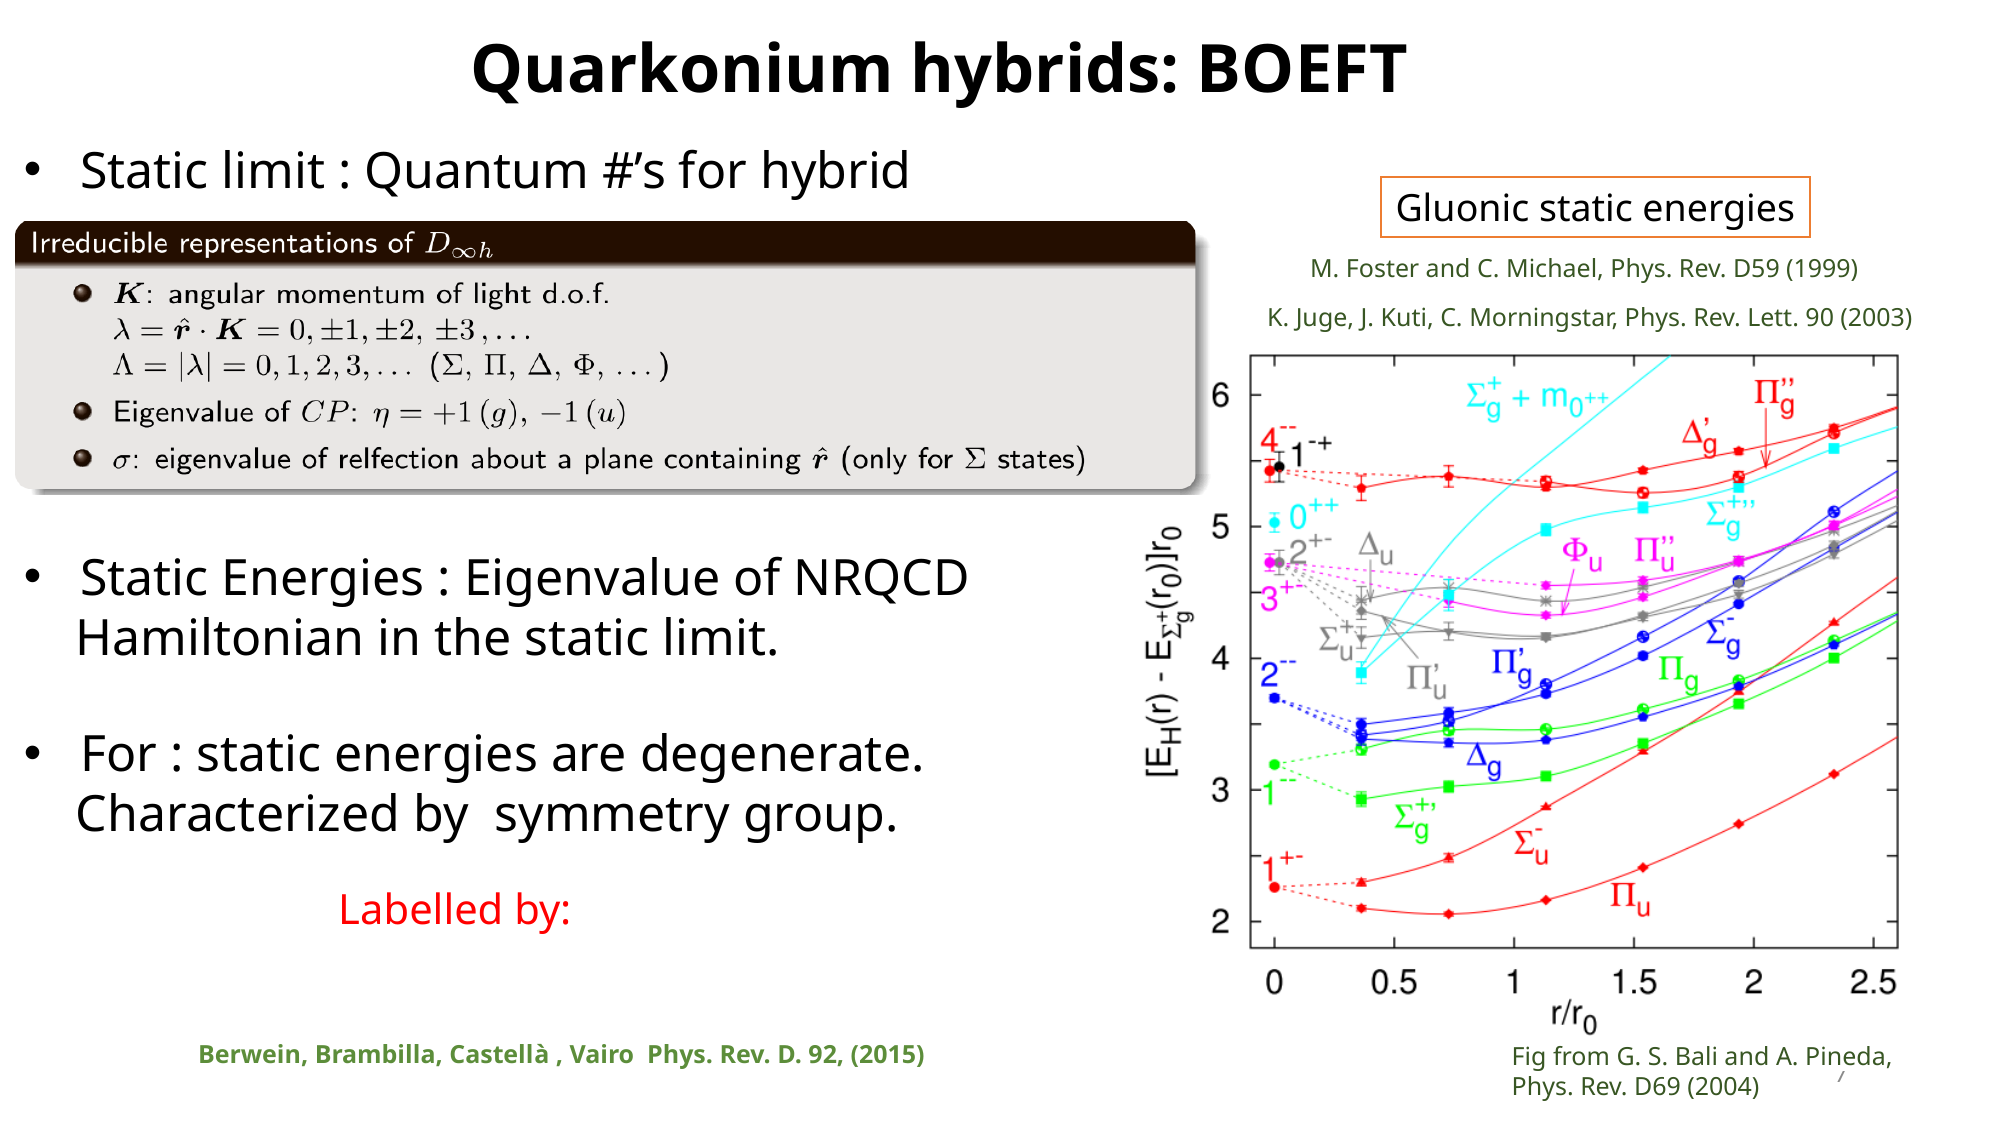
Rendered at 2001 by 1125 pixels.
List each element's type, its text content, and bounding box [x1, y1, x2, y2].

text_box Quarkonium hybrids: BOEFT [455, 18, 1424, 114]
picture [15, 221, 1979, 1072]
text_box Gluonic static energies [1380, 176, 1811, 238]
text_box M. Foster and C. Michael, Phys. Rev. D59 (1999) [1295, 245, 1874, 290]
text_box Berwein, Brambilla, Castellà , Vairo Phys. Rev. D. 92, (2015) [183, 1016, 998, 1076]
slide_number 7 [1412, 1072, 1863, 1103]
text_box K. Juge, J. Kuti, C. Morningstar, Phys. Rev. Lett. 90 (2003) [1252, 293, 1929, 328]
text_box Fig from G. S. Bali and A. Pineda, Phys. Rev. D69 (2004) [1496, 1072, 1915, 1108]
